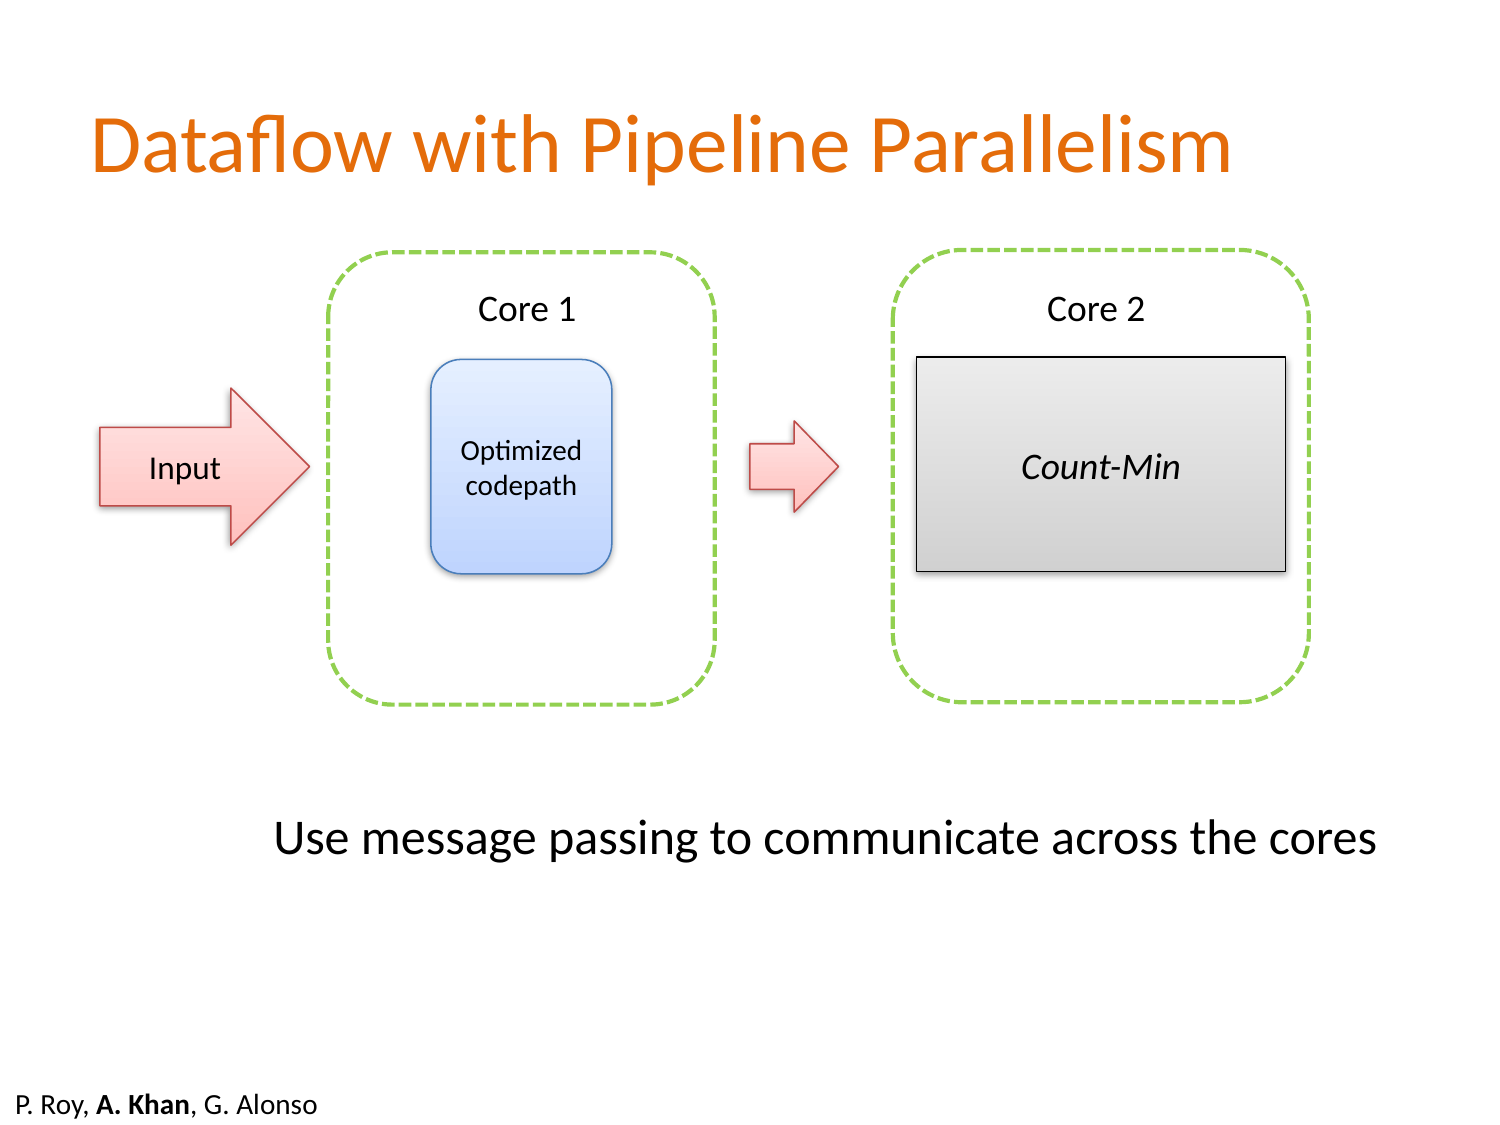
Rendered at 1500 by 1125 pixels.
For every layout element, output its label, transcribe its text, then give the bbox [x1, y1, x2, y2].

text_box [749, 420, 840, 513]
text_box P. Roy, A. Khan, G. Alonso [0, 1077, 738, 1125]
text_box Core 2 [1032, 276, 1161, 337]
text_box [326, 250, 717, 707]
text_box Input [99, 387, 311, 546]
text_box Use message passing to communicate across the cores [258, 796, 1393, 872]
title Dataflow with Pipeline Parallelism [75, 45, 1425, 233]
text_box [890, 247, 1311, 705]
text_box Core 1 [463, 276, 592, 337]
